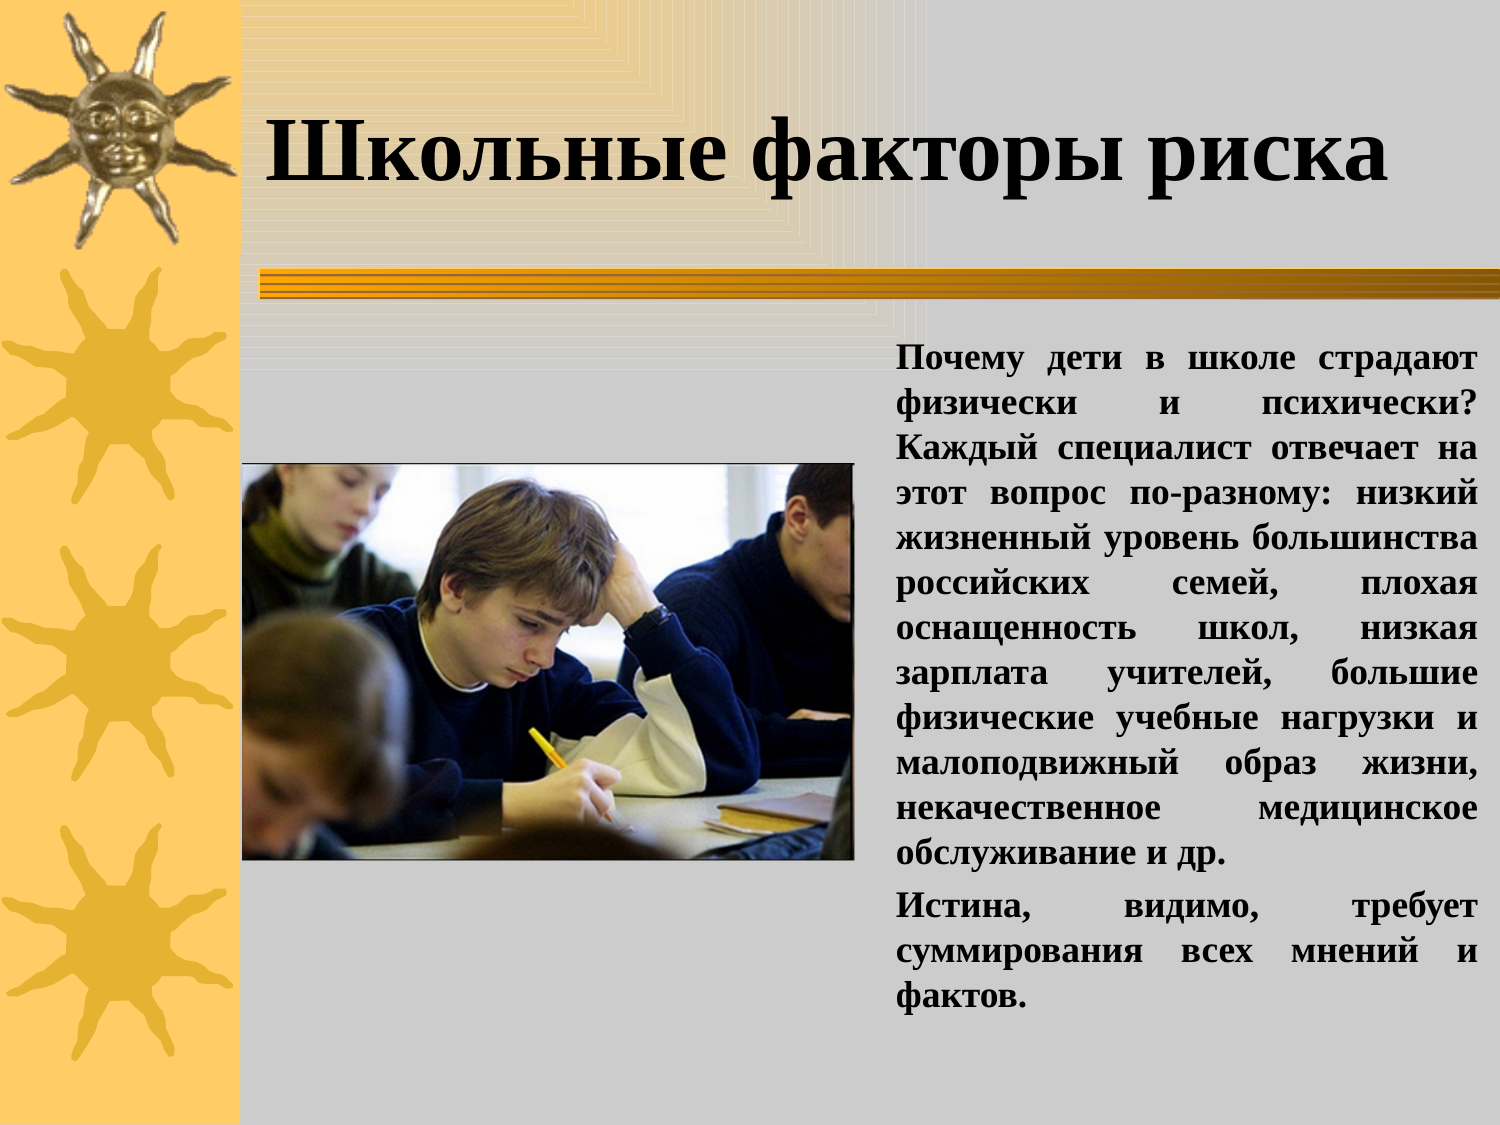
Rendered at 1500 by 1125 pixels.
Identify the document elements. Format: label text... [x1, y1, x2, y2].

picture [1, 8, 242, 254]
list Почему дети в школе страдают физически и психически? Каждый специалист отвечает на этот вопрос по-разному: низкий жизненный уровень большинства российских семей, плохая оснащенность школ, низкая зарплата учителей, большие физические учебные нагрузки и малоподвижный образ жизни, некачественное медицинское обслуживание и др. Истина, видимо, требует суммирования всех мнений и фактов. [880, 324, 1494, 1001]
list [242, 462, 856, 863]
title Школьные факторы риска [250, 49, 1492, 238]
